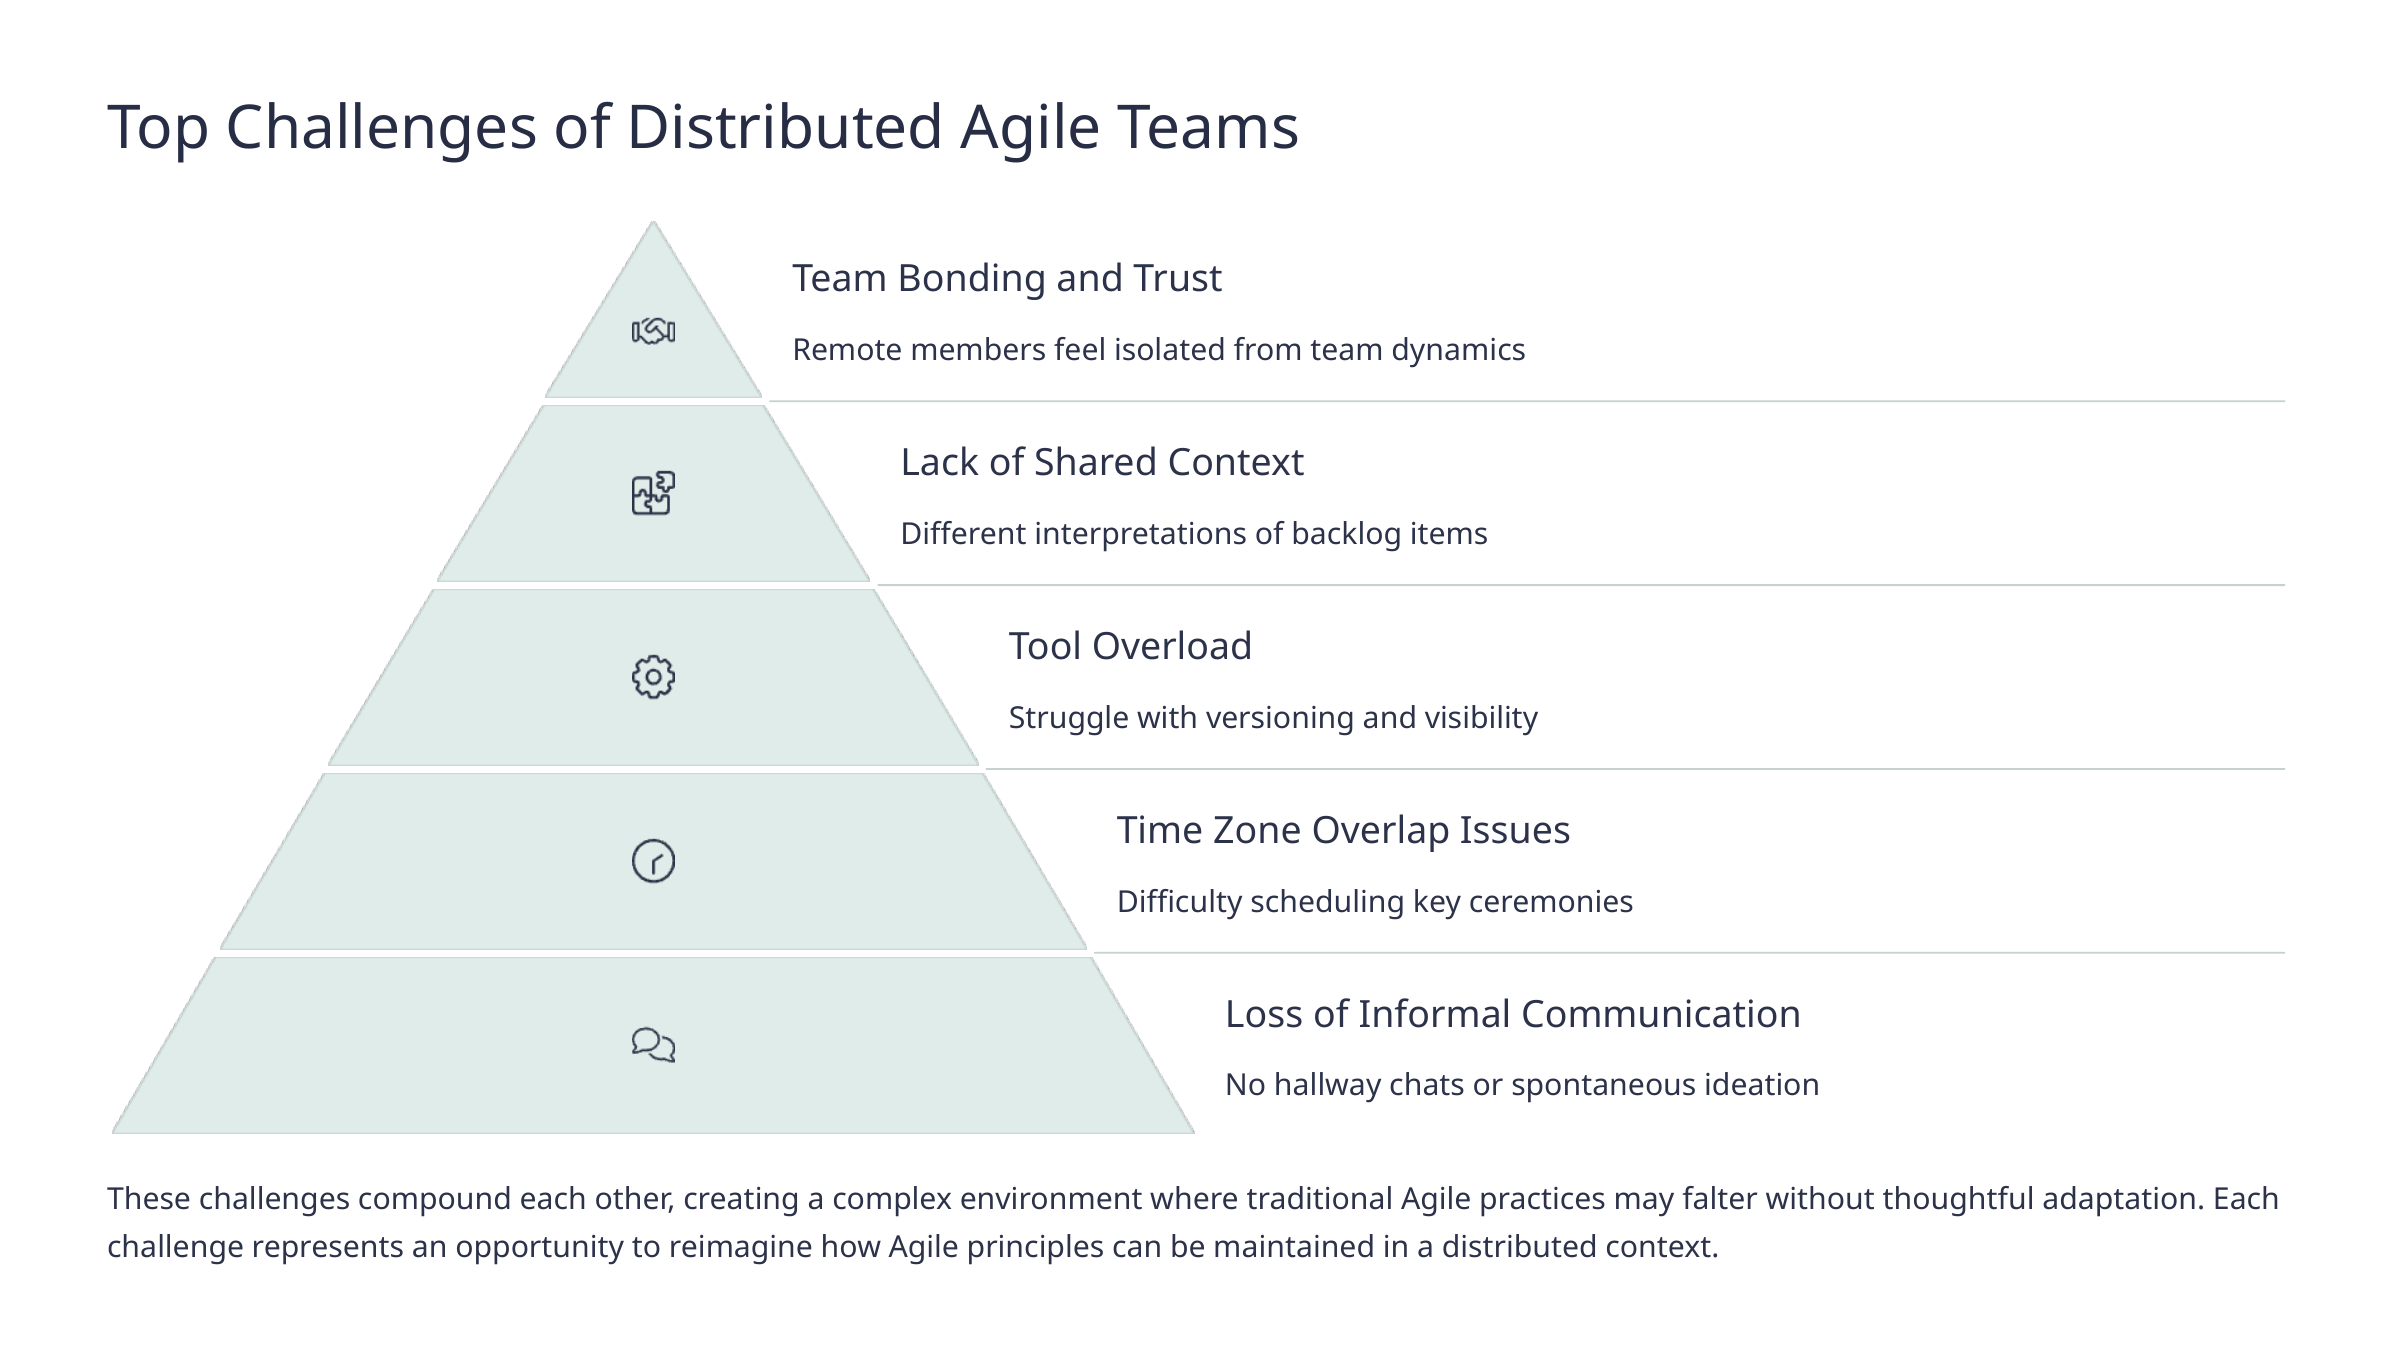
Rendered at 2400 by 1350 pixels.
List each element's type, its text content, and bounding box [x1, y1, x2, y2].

text_box Difficulty scheduling key ceremonies [1116, 870, 1653, 919]
text_box These challenges compound each other, creating a complex environment where traditional Agile practices may falter without thoughtful adaptation. Each challenge represents an opportunity to reimagine how Agile principles can be maintained in a distributed context. [107, 1167, 2293, 1266]
text_box Team Bonding and Trust [792, 252, 1201, 301]
text_box Top Challenges of Distributed Agile Teams [107, 84, 1239, 161]
text_box Tool Overload [1008, 620, 1391, 668]
picture [112, 957, 1195, 1134]
text_box Remote members feel isolated from team dynamics [792, 318, 1544, 368]
picture [220, 773, 1087, 950]
picture [545, 221, 762, 398]
text_box Time Zone Overlap Issues [1116, 804, 1546, 852]
text_box Loss of Informal Communication [1225, 987, 1771, 1036]
text_box Struggle with versioning and visibility [1008, 686, 1555, 736]
text_box Lack of Shared Context [900, 436, 1290, 485]
text_box Different interpretations of backlog items [900, 502, 1512, 552]
text_box No hallway chats or spontaneous ideation [1225, 1053, 1836, 1103]
picture [328, 589, 979, 766]
picture [437, 405, 870, 582]
